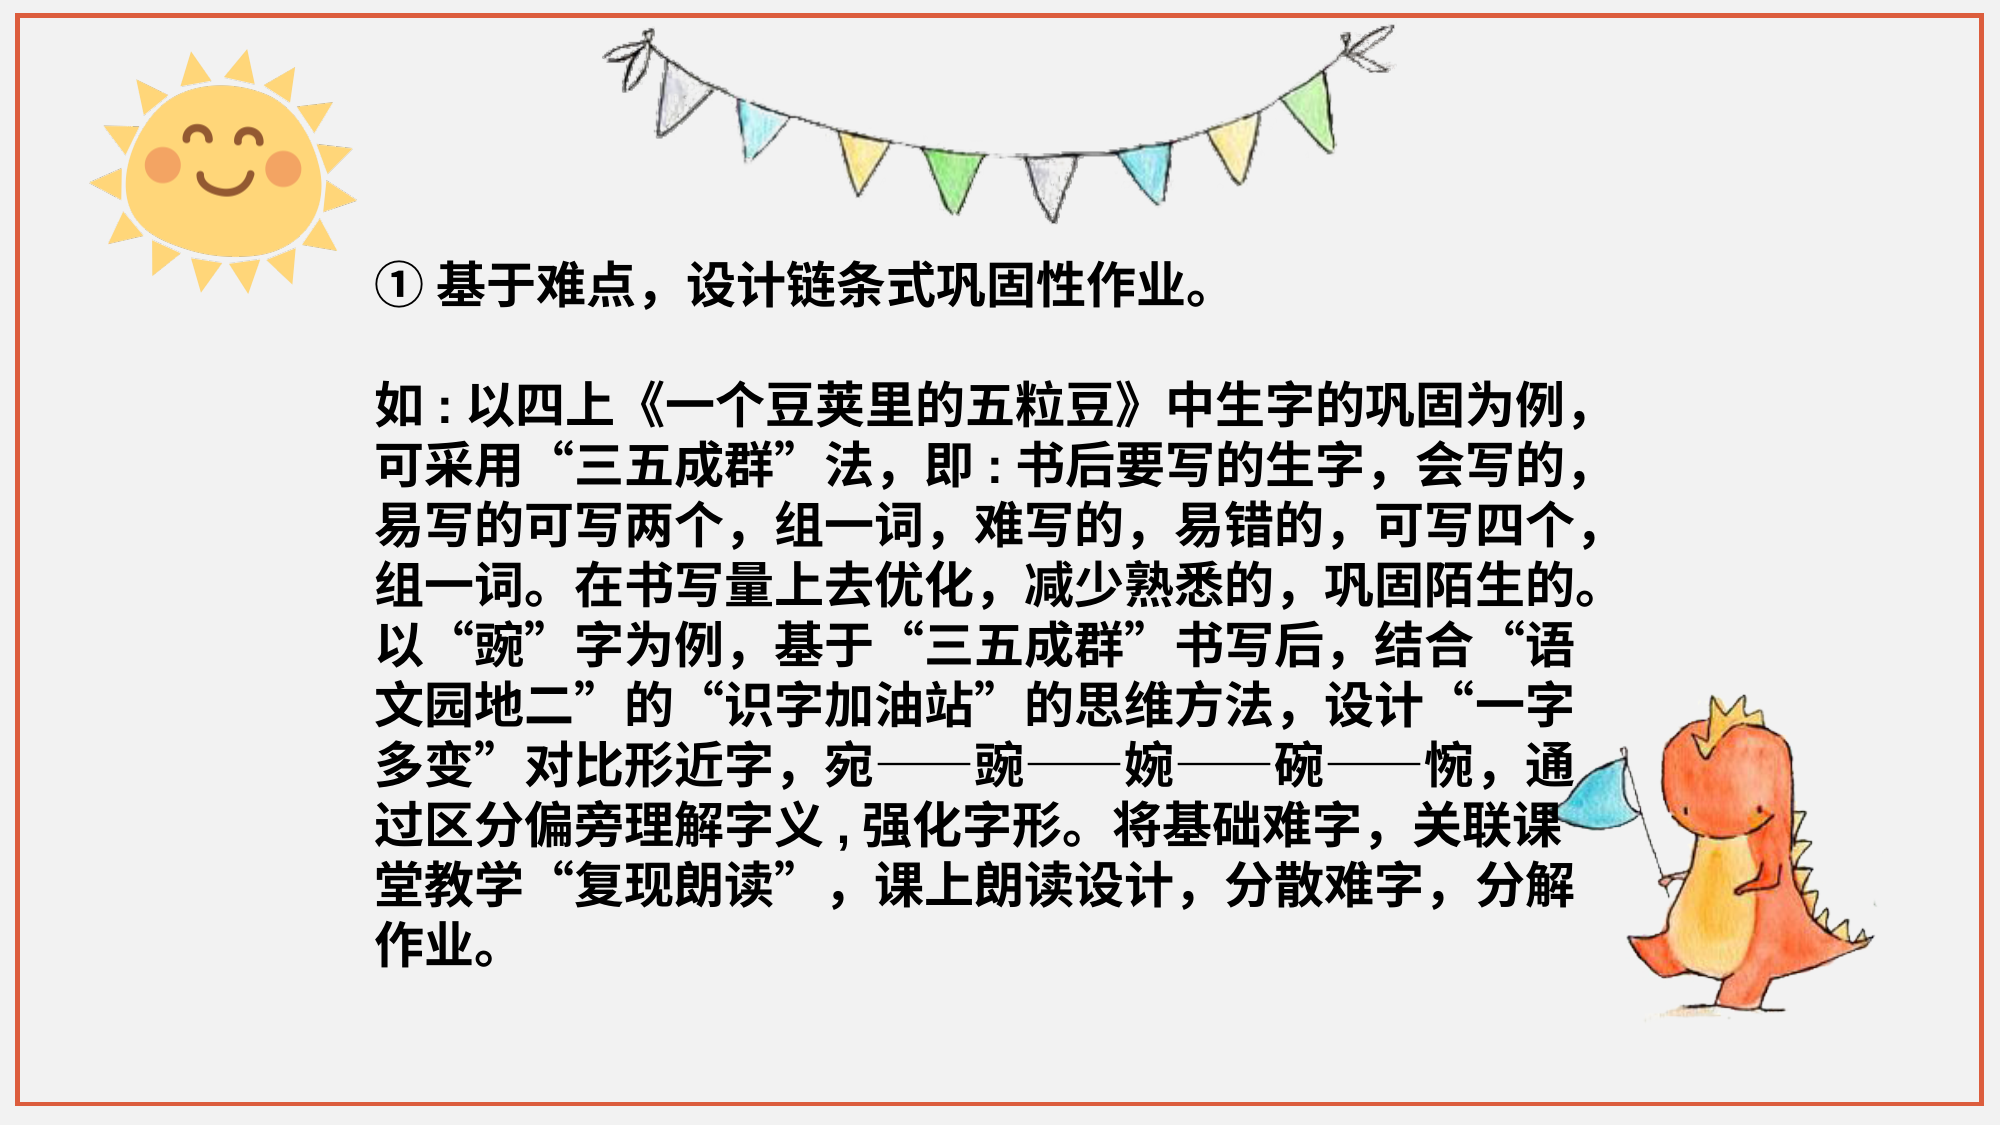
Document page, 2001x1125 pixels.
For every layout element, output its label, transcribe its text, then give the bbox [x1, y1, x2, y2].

picture [89, 49, 357, 294]
picture [1509, 670, 1907, 1040]
text_box ①基于难点，设计链条式巩固性作业。 如:以四上《一个豆荚里的五粒豆》中生字的巩固为例，可采用“三五成群”法，即:书后要写的生字，会写的，易写的可写两个，组一词，难写的，易错的，可写四个，组一词。在书写量上去优化，减少熟悉的，巩固陌生的。以“豌”字为例，基于“三五成群”书写后，结合“语文园地二”的“识字加油站”的思维方法，设计“一字多变”对比形近字，宛——豌——婉——碗——惋，通过区分偏旁理解字义,强化字形。将基础难字，关联课堂教学“复现朗读”，课上朗读设计，分散难字，分解作业。 [359, 246, 1595, 1042]
picture [589, 9, 1411, 264]
text_box [16, 15, 1982, 1105]
